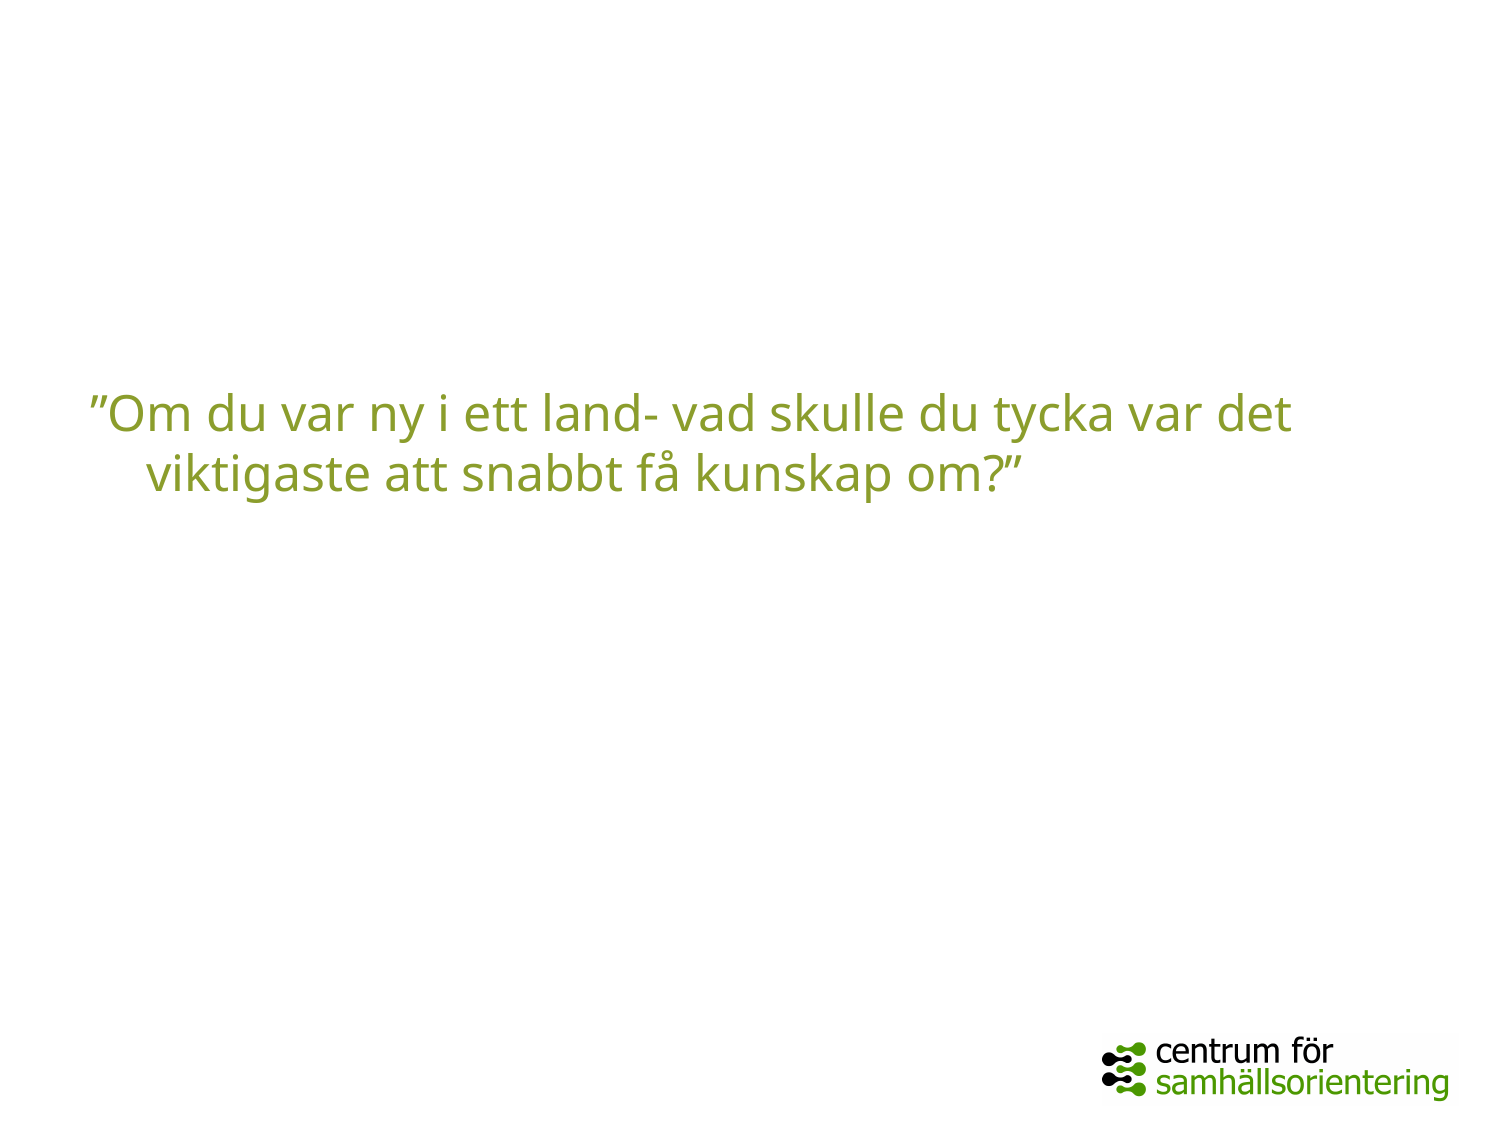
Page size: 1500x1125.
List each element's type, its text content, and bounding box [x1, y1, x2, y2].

picture [1102, 1033, 1459, 1106]
list ”Om du var ny i ett land- vad skulle du tycka var det viktigaste att snabbt få kunskap om?” [75, 373, 1425, 1005]
